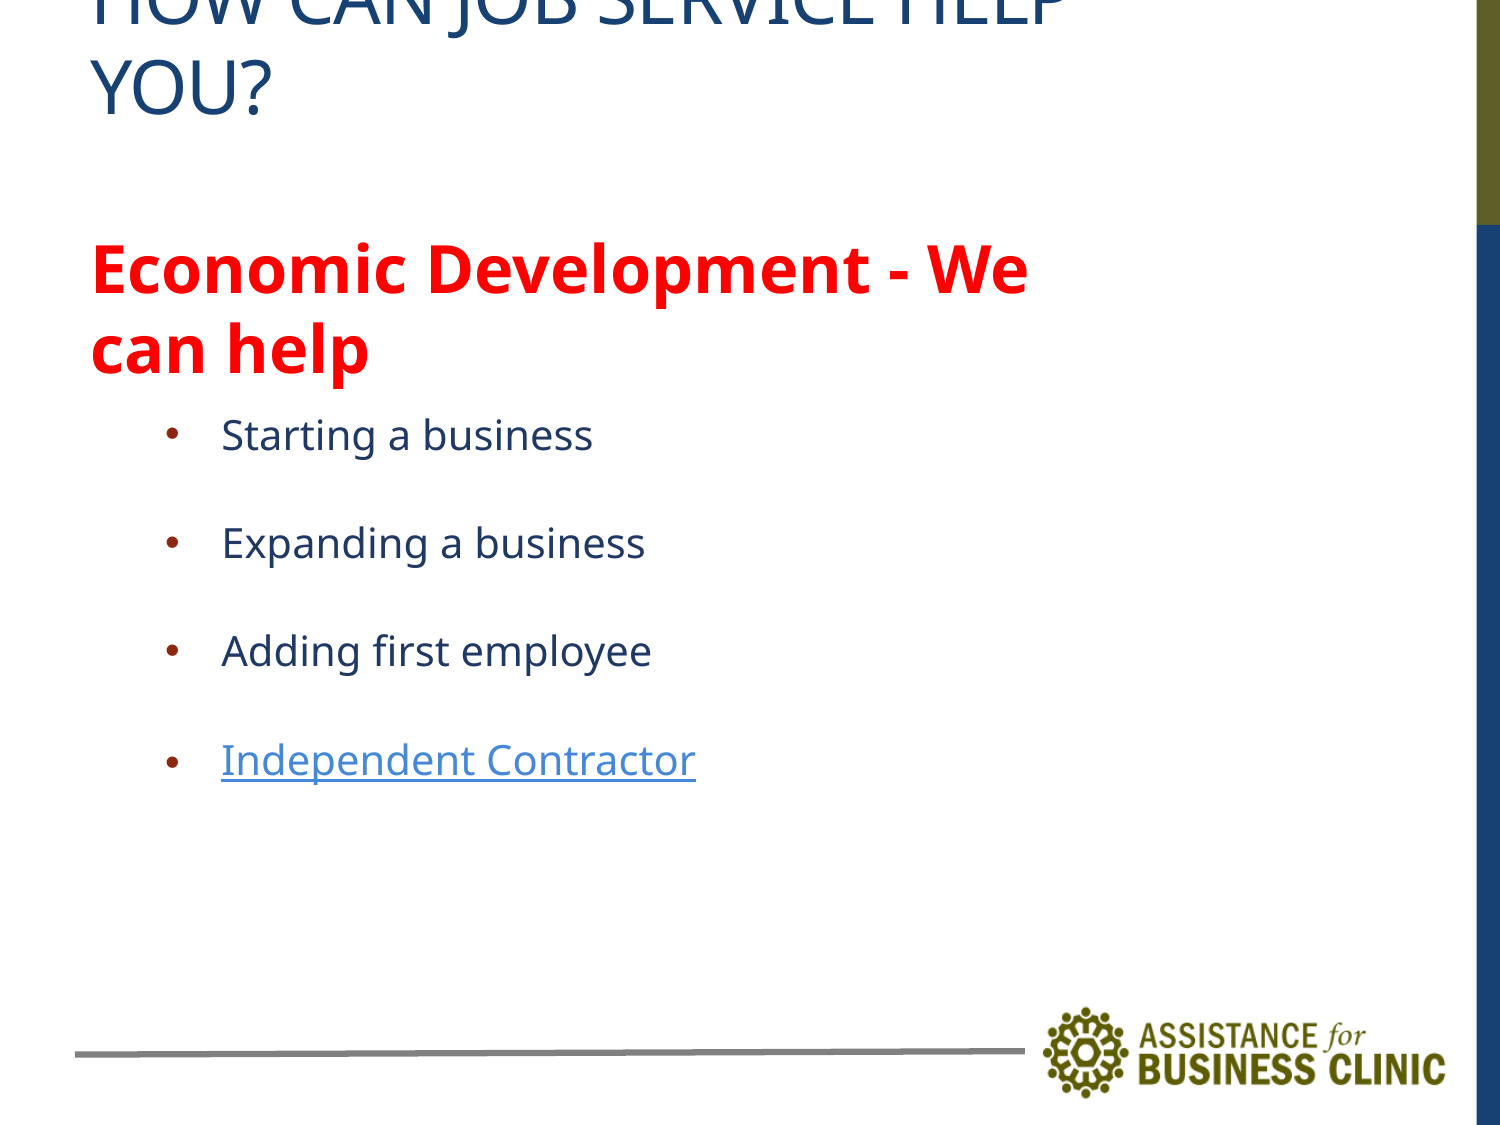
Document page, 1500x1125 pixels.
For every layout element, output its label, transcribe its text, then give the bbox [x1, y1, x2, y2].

list Economic Development - We can help Starting a business Expanding a business Adding first employee Independent Contractor [75, 219, 1096, 938]
title How can Job Service Help You? [75, 31, 1239, 138]
